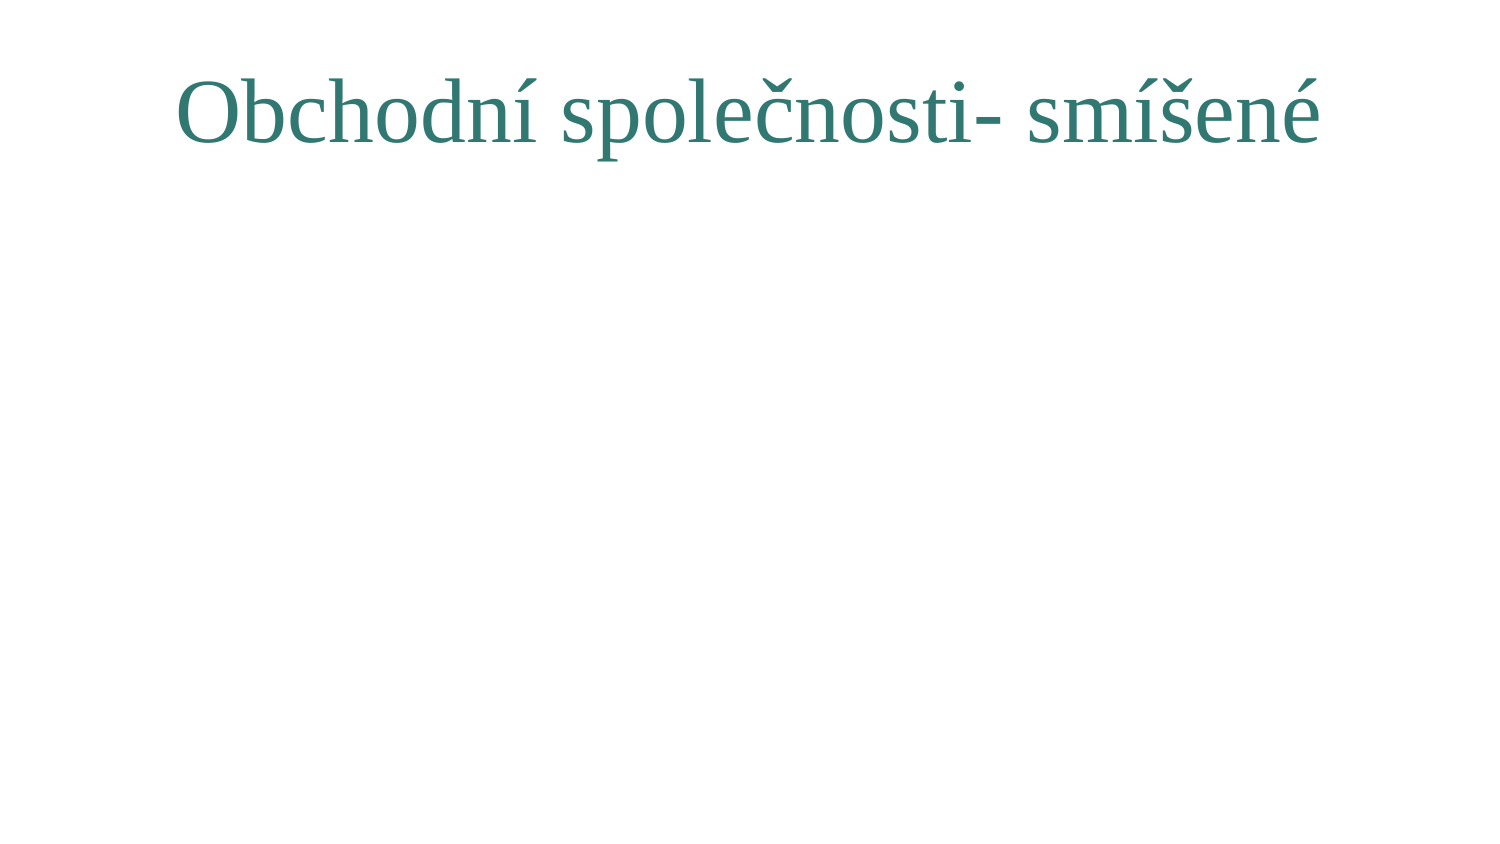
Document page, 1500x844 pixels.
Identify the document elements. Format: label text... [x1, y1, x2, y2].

title Obchodní společnosti- smíšené [103, 44, 1397, 208]
